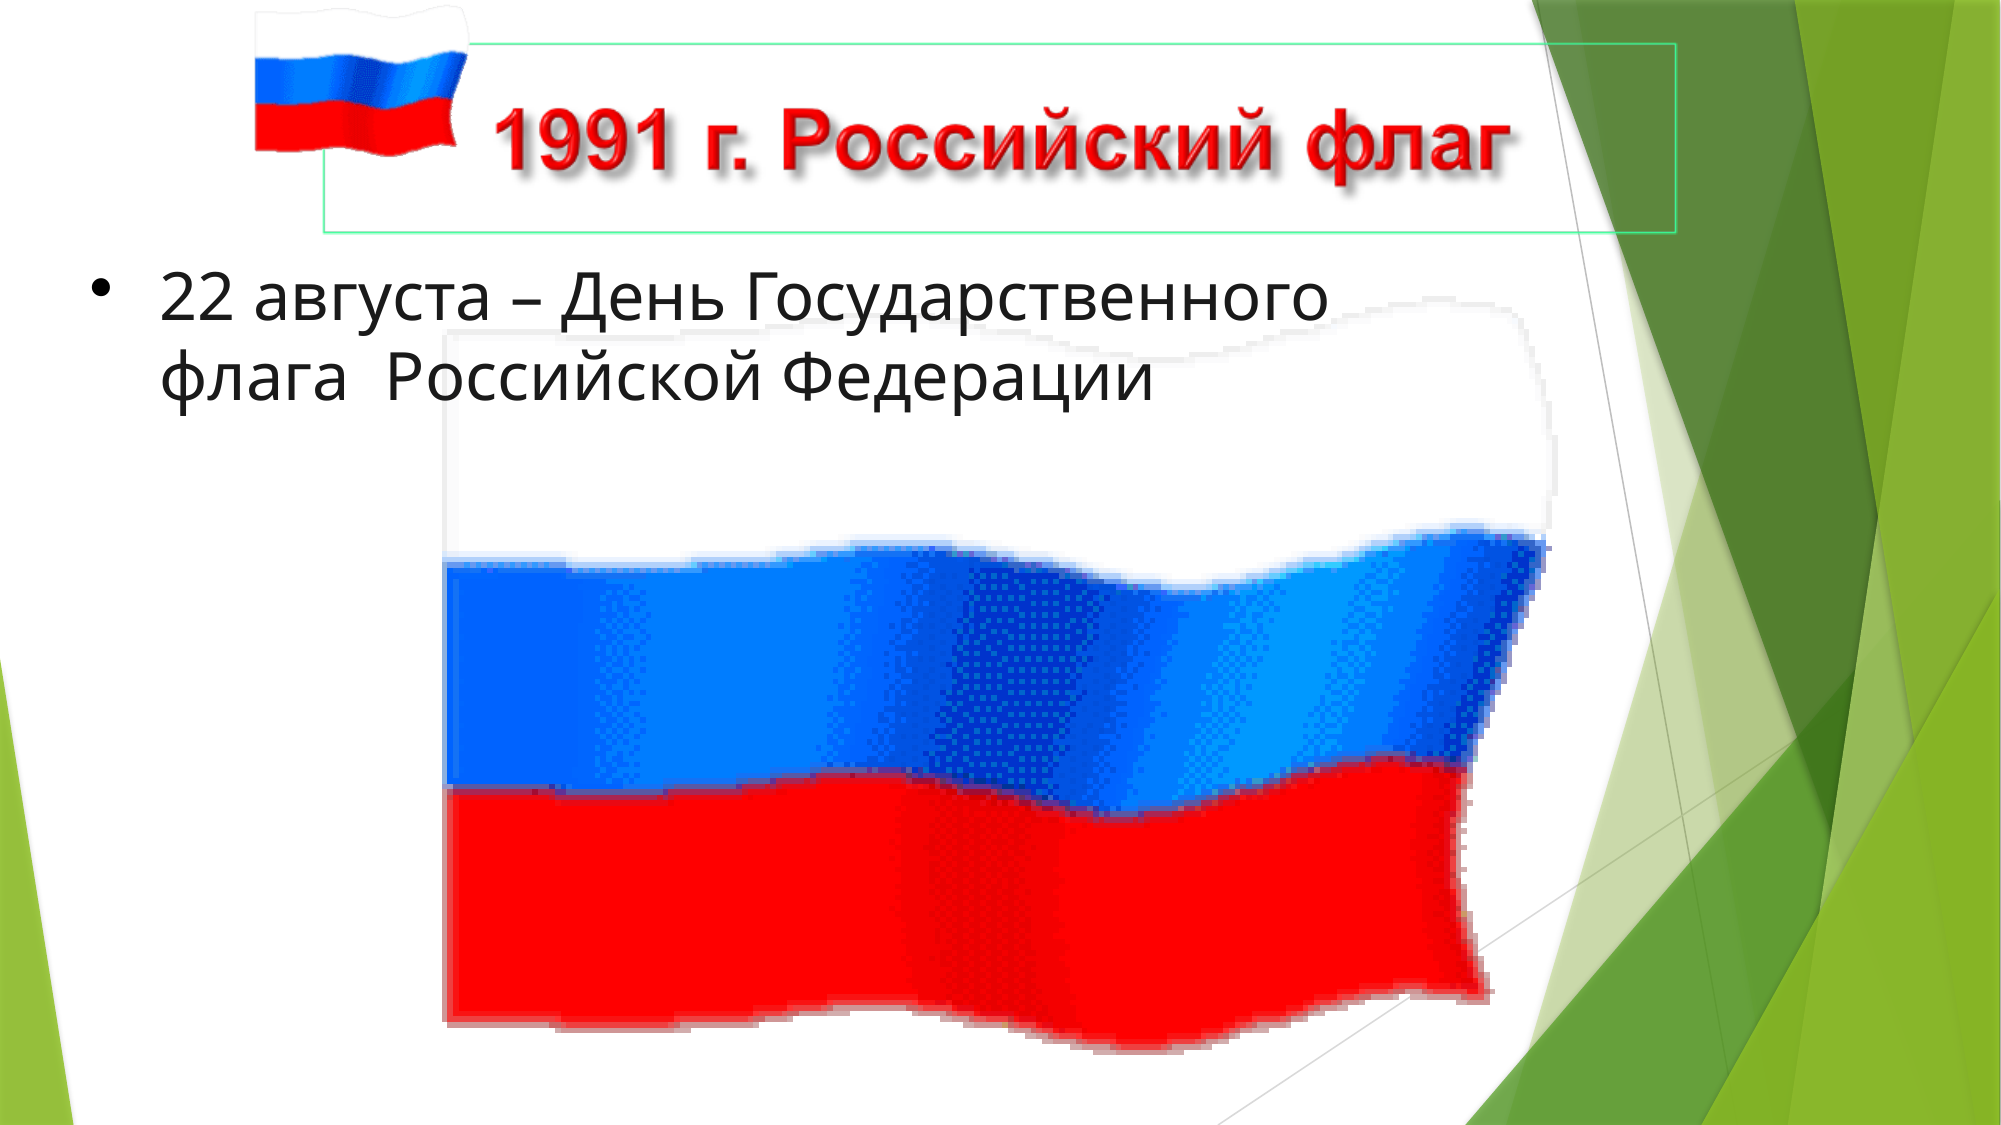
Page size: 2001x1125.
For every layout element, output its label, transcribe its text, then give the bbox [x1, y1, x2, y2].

list 22 августа – День Государственного флага Российской Федерации [54, 246, 1481, 1125]
picture [413, 268, 1575, 1090]
picture [249, 0, 474, 165]
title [322, 42, 1678, 236]
